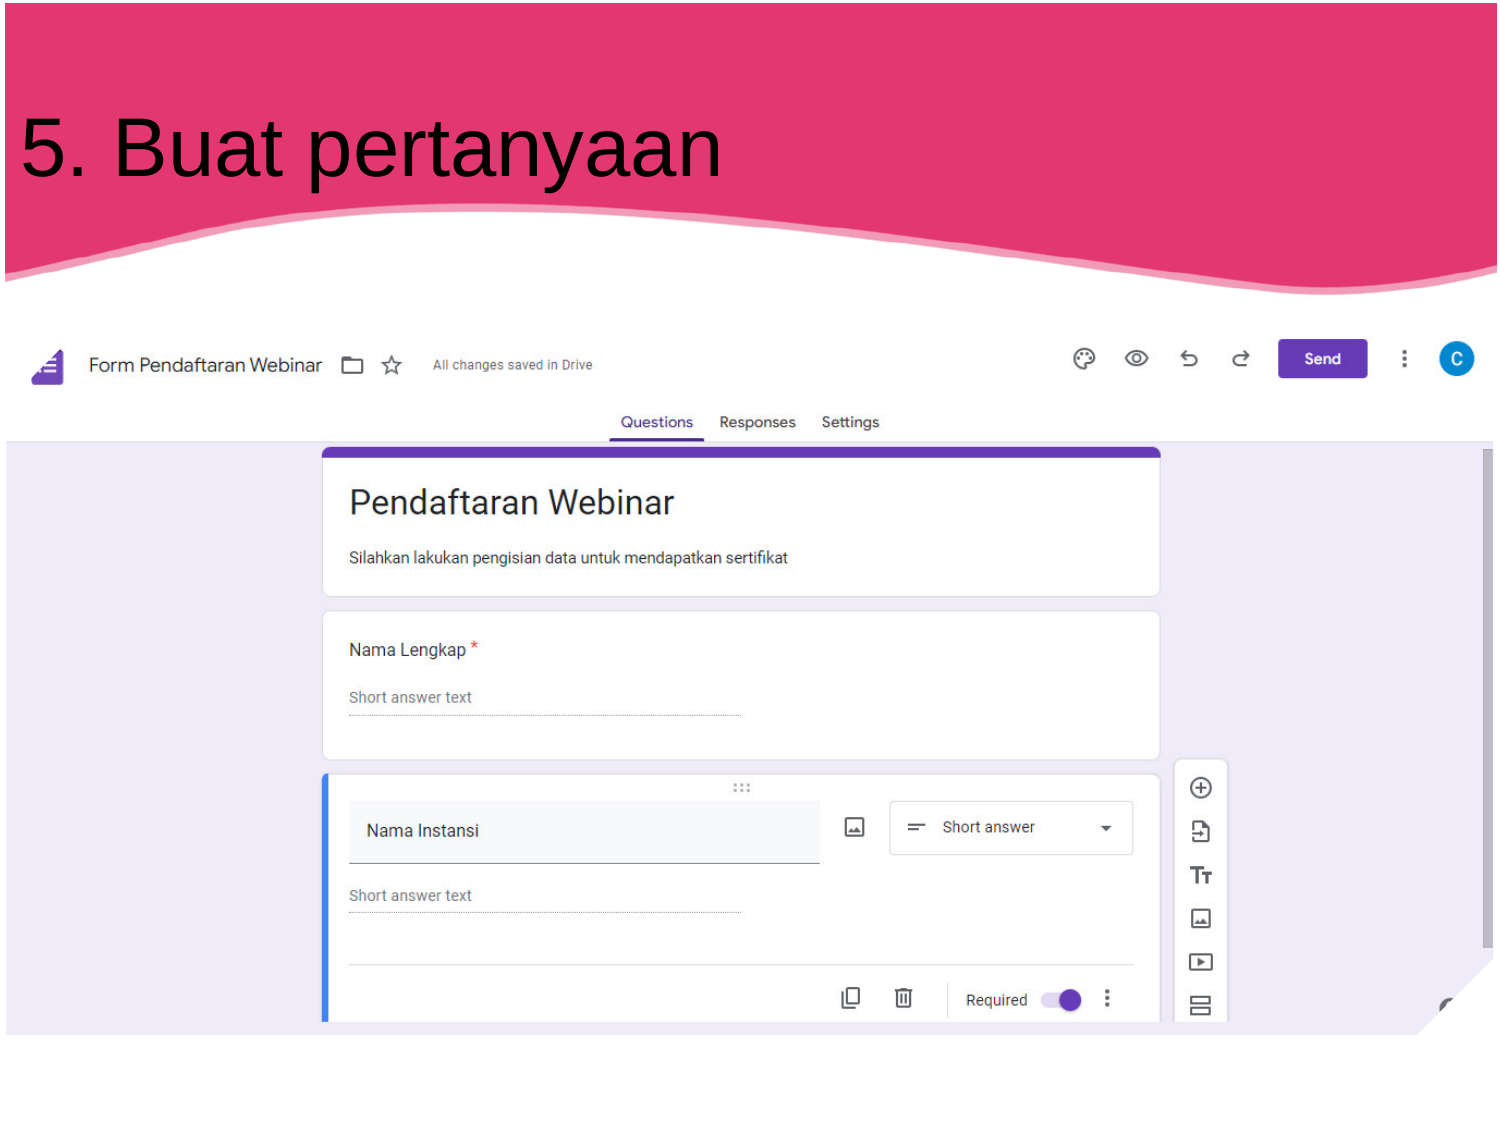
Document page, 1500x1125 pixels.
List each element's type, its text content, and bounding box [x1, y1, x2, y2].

text_box 5. Buat pertanyaan [5, 35, 739, 201]
picture [0, 0, 1500, 1125]
